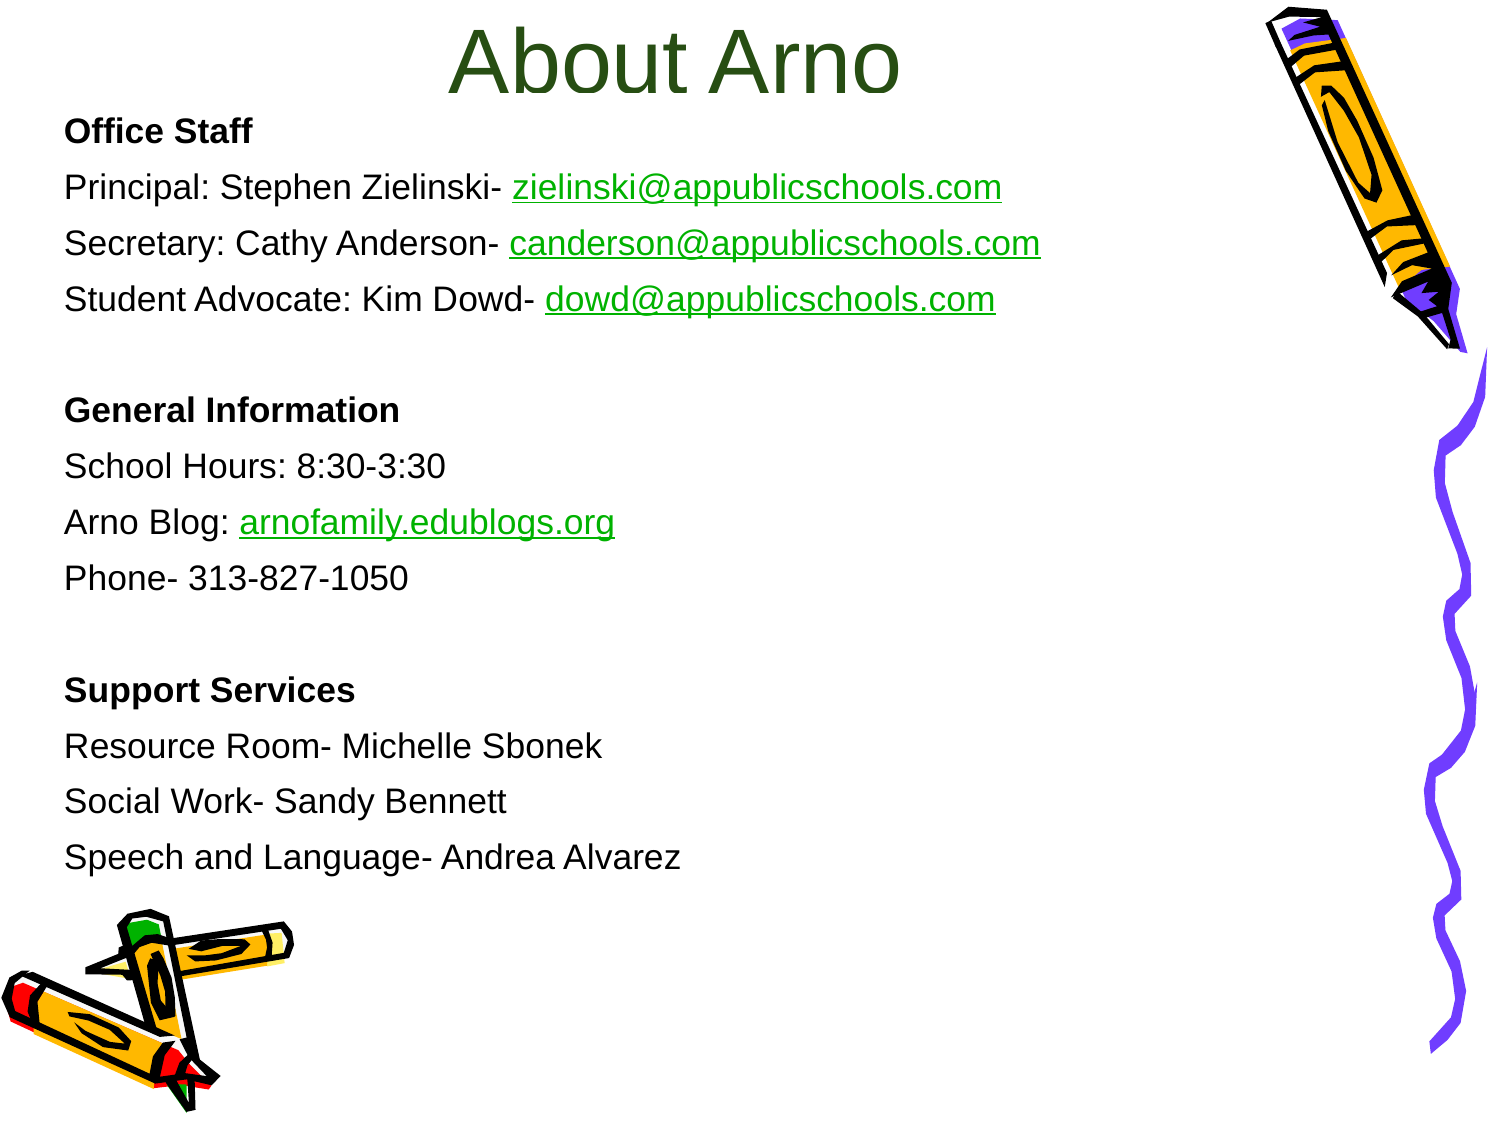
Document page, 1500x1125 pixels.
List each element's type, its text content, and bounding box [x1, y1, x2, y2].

list Office Staff Principal: Stephen Zielinski- zielinski@appublicschools.com Secretary: Cathy Anderson- canderson@appublicschools.com Student Advocate: Kim Dowd- dowd@appublicschools.com General Information School Hours: 8:30-3:30 Arno Blog: arnofamily.edublogs.org Phone- 313-827-1050 Support Services Resource Room- Michelle Sbonek Social Work- Sandy Bennett Speech and Language- Andrea Alvarez [15, 93, 1293, 894]
title About Arno [112, 24, 1240, 93]
